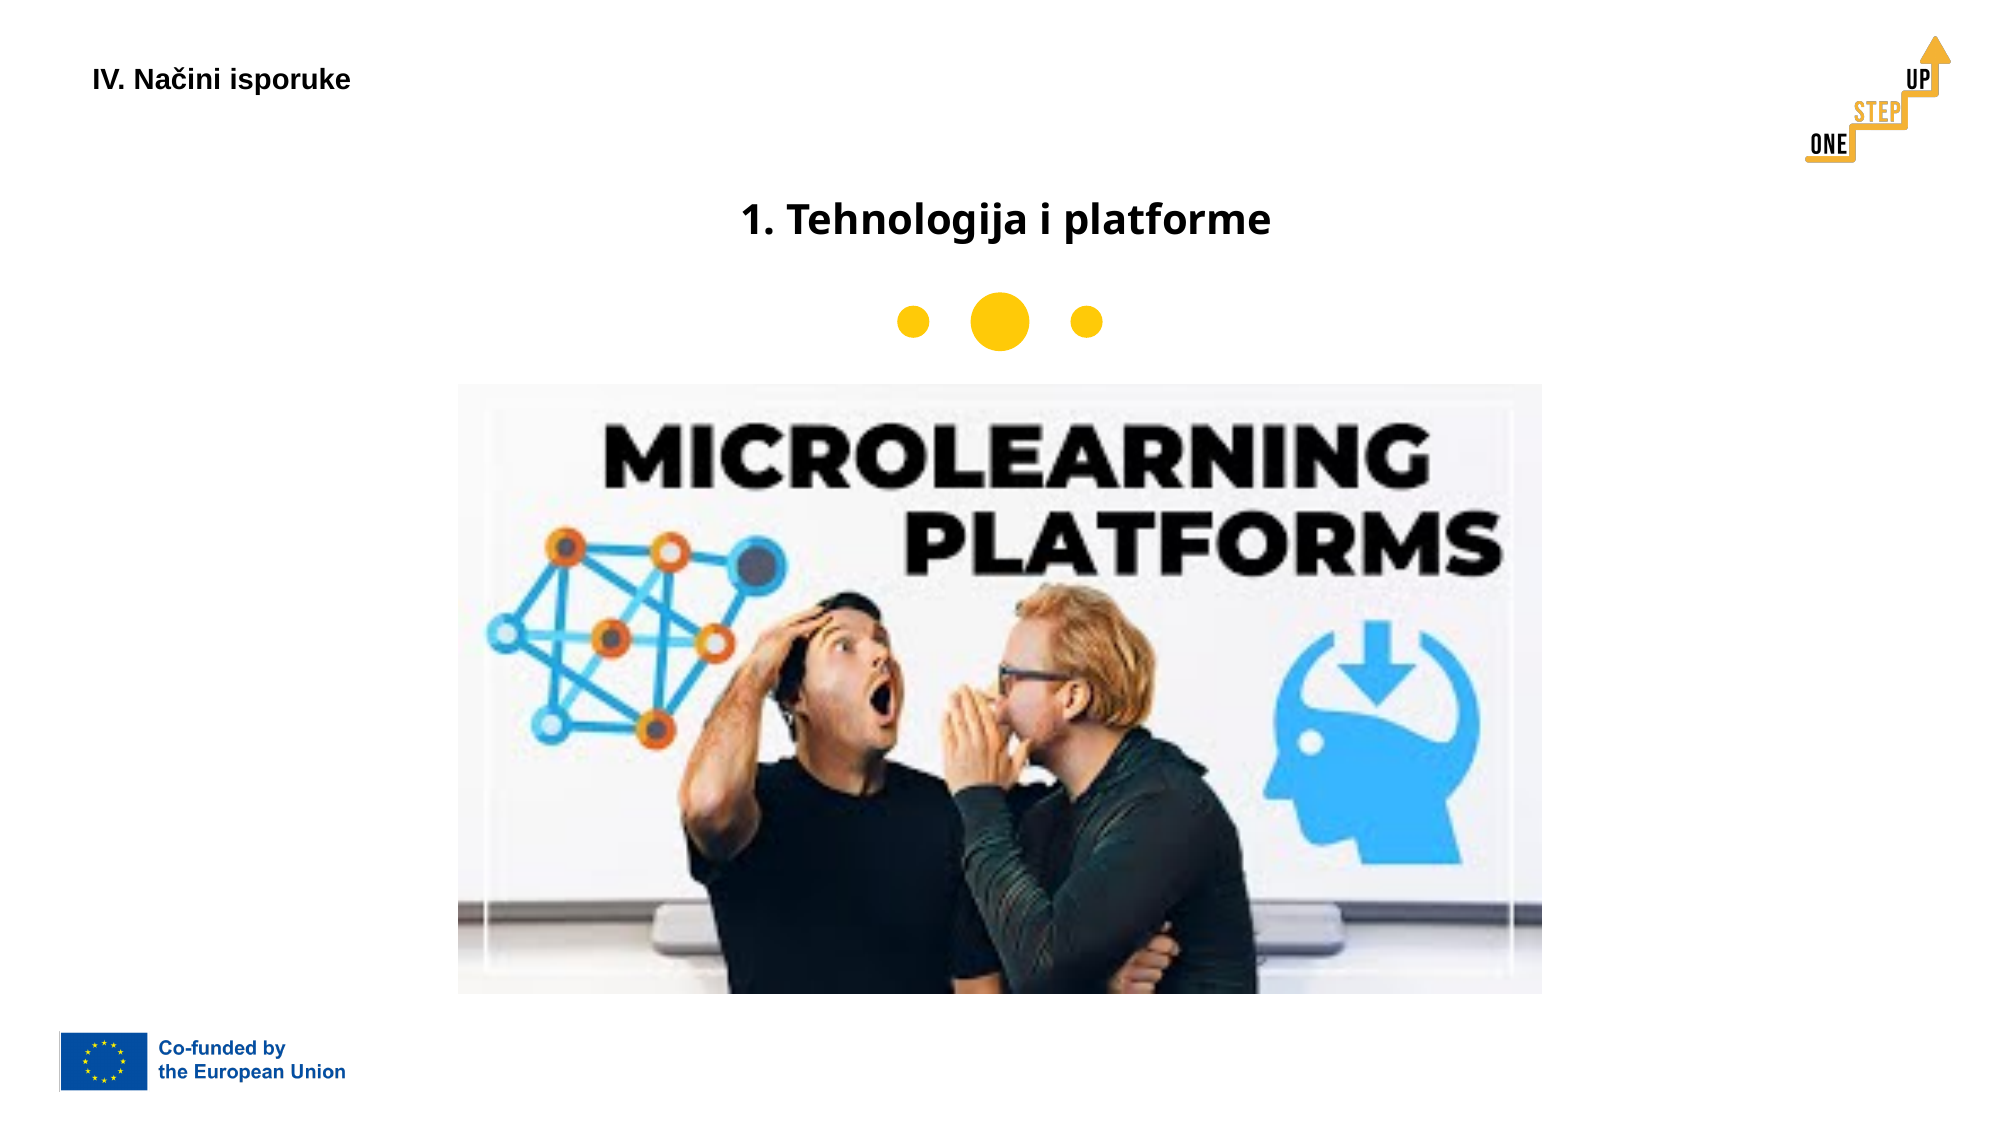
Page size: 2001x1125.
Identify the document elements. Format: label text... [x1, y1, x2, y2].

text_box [896, 292, 1103, 352]
text_box IV. Načini isporuke [77, 53, 1091, 104]
text_box 1. Tehnologija i platforme [426, 161, 1574, 274]
picture [458, 384, 1542, 994]
picture [1742, 0, 2000, 201]
picture [56, 1028, 367, 1094]
